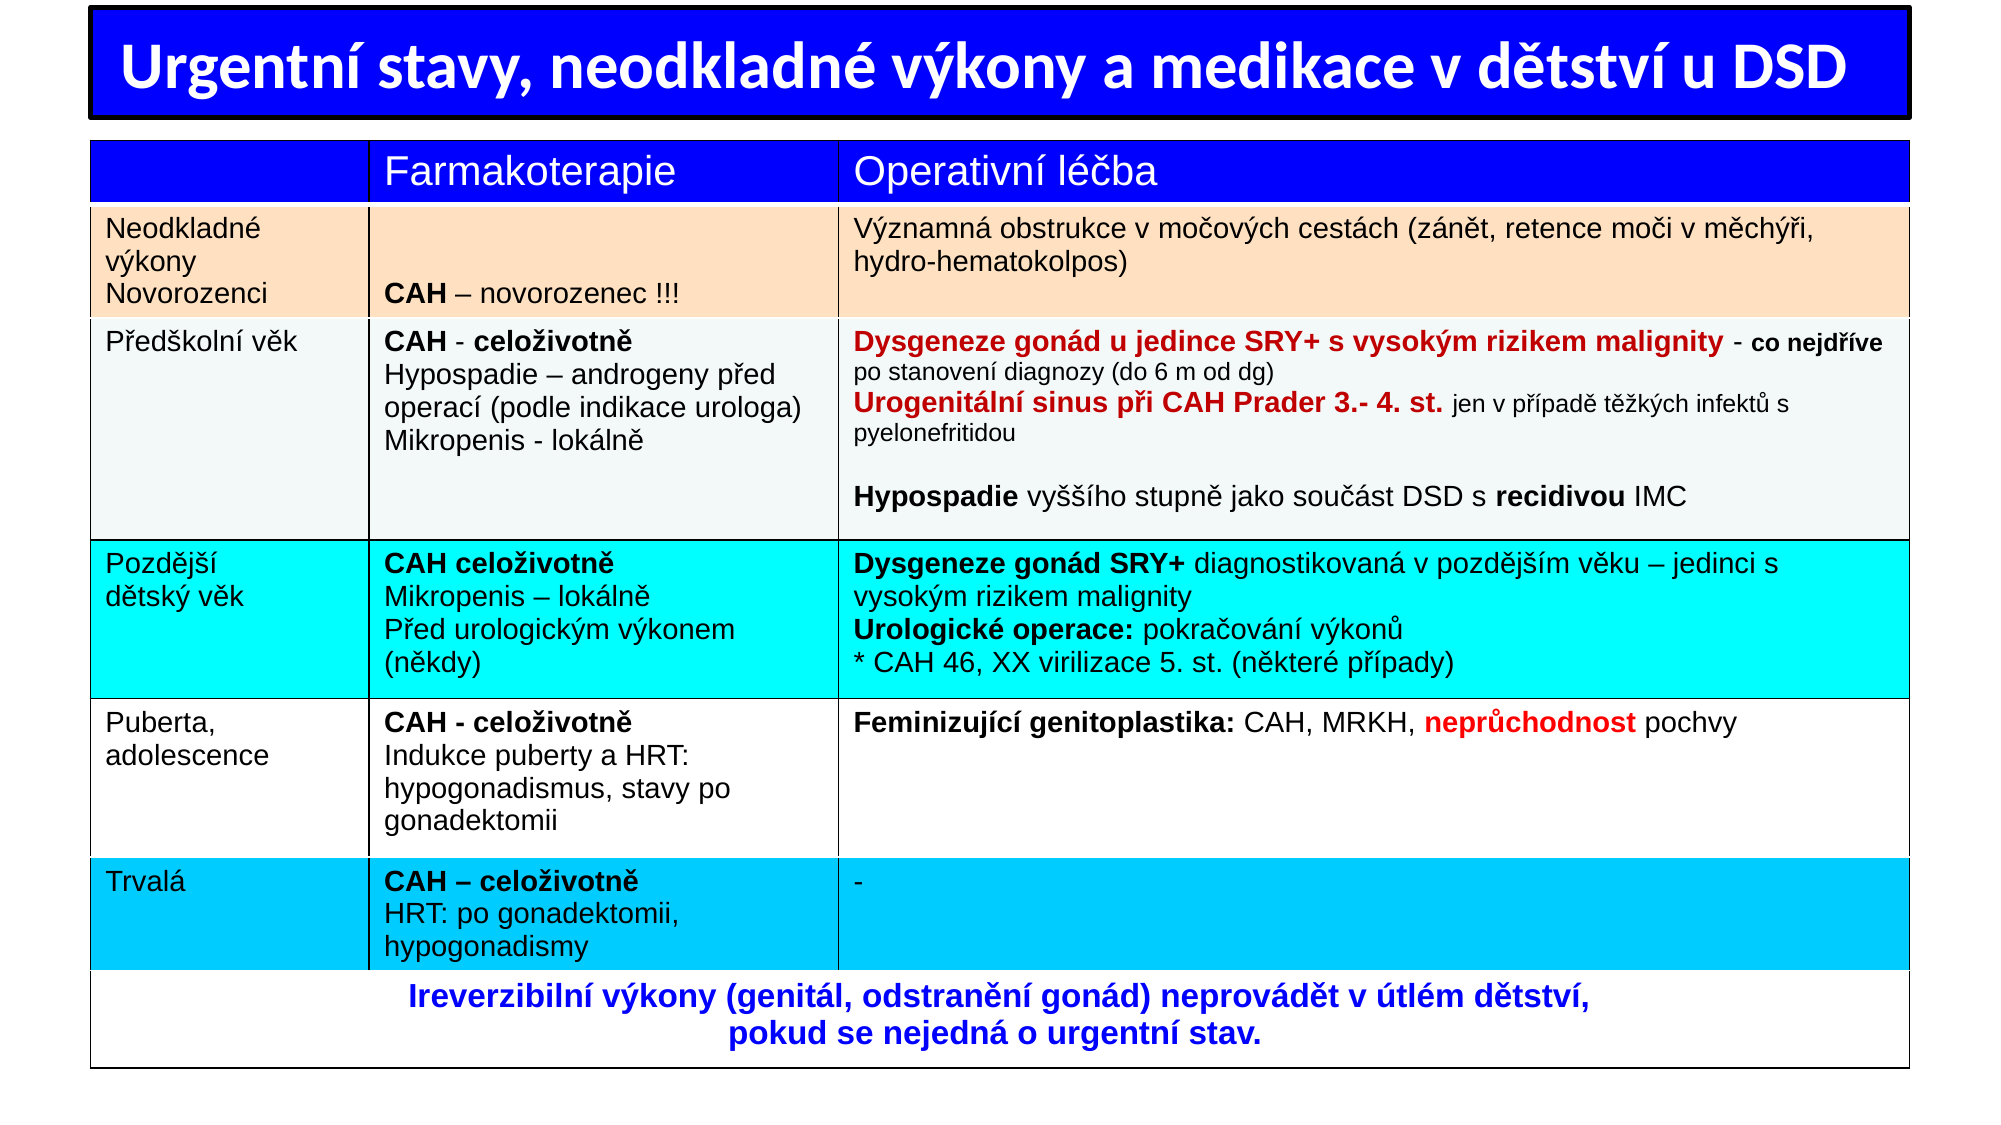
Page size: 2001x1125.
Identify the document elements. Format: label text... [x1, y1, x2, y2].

table_cell CAH celoživotně Mikropenis – lokálně Před urologickým výkonem (někdy) [370, 541, 838, 698]
table_cell CAH - celoživotně Hypospadie – androgeny před operací (podle indikace urologa) Mikropenis - lokálně [370, 319, 838, 539]
table_cell CAH – novorozenec !!! [370, 207, 838, 317]
table_header [91, 141, 368, 202]
table_cell Dysgeneze gonád SRY+ diagnostikovaná v pozdějším věku – jedinci s vysokým rizikem malignity Urologické operace: pokračování výkonů * CAH 46, XX virilizace 5. st. (některé případy) [839, 541, 1909, 698]
table_header Operativní léčba [839, 141, 1909, 202]
table_cell Významná obstrukce v močových cestách (zánět, retence moči v měchýři, hydro-hematokolpos) [839, 207, 1909, 317]
table_cell Předškolní věk [91, 319, 368, 539]
text_box Urgentní stavy, neodkladné výkony a medikace v dětství u DSD [90, 7, 1910, 118]
table_cell Dysgeneze gonád u jedince SRY+ s vysokým rizikem malignity - co nejdříve po stanovení diagnozy (do 6 m od dg) Urogenitální sinus při CAH Prader 3.- 4. st. jen v případě těžkých infektů s pyelonefritidou Hypospadie vyššího stupně jako součást DSD s recidivou IMC [839, 319, 1909, 539]
table_cell Neodkladné výkony Novorozenci [91, 207, 368, 317]
table_cell CAH – celoživotně HRT: po gonadektomii, hypogonadismy [370, 858, 838, 970]
table_cell CAH - celoživotně Indukce puberty a HRT: hypogonadismus, stavy po gonadektomii [370, 699, 838, 856]
table_cell Feminizující genitoplastika: CAH, MRKH, neprůchodnost pochvy [839, 699, 1909, 856]
table_header Farmakoterapie [370, 141, 838, 202]
table_cell Trvalá [91, 858, 368, 970]
table_cell Ireverzibilní výkony (genitál, odstranění gonád) neprovádět v útlém dětství, pokud se nejedná o urgentní stav. [91, 971, 1909, 1067]
table_cell - [839, 858, 1909, 970]
table_cell Puberta, adolescence [91, 699, 368, 856]
table_cell Pozdější dětský věk [91, 541, 368, 698]
